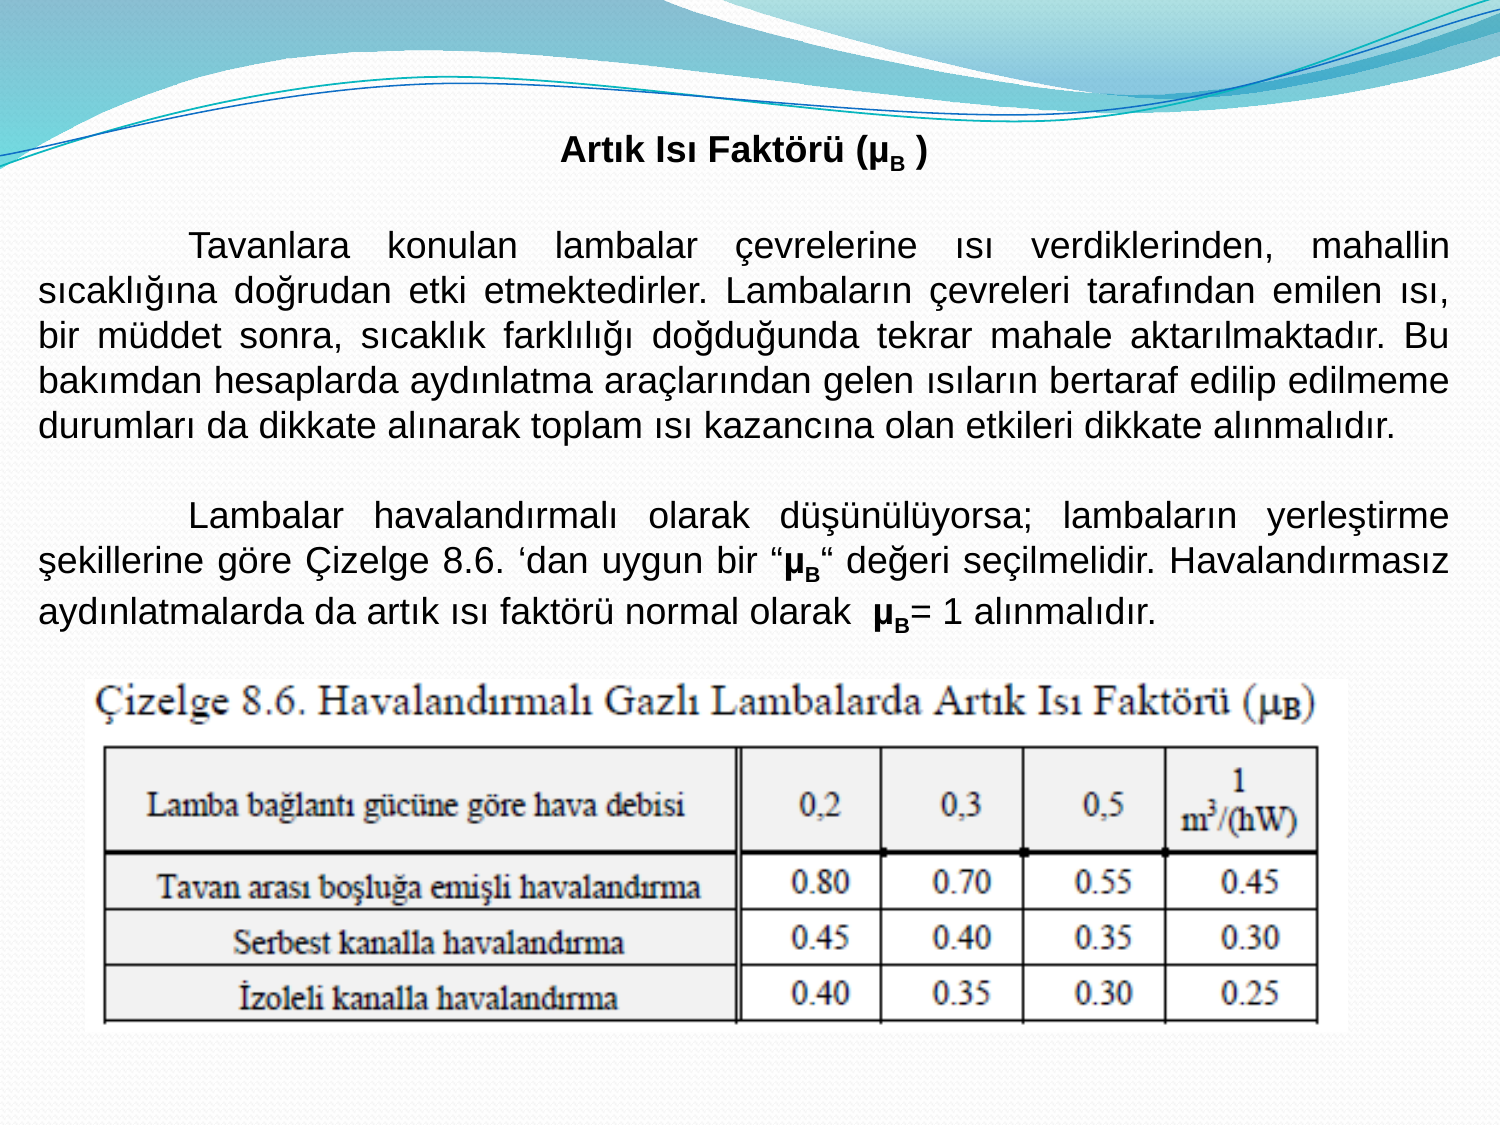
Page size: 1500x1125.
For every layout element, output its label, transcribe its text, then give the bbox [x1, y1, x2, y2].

picture [85, 679, 1348, 1032]
text_box Artık Isı Faktörü (µB ) Tavanlara konulan lambalar çevrelerine ısı verdiklerinden, mahallin sıcaklığına doğrudan etki etmektedirler. Lambaların çevreleri tarafından emilen ısı, bir müddet sonra, sıcaklık farklılığı doğduğunda tekrar mahale aktarılmaktadır. Bu bakımdan hesaplarda aydınlatma araçlarından gelen ısıların bertaraf edilip edilmeme durumları da dikkate alınarak toplam ısı kazancına olan etkileri dikkate alınmalıdır. Lambalar havalandırmalı olarak düşünülüyorsa; lambaların yerleştirme şekillerine göre Çizelge 8.6. ‘dan uygun bir “µB“ değeri seçilmelidir. Havalandırmasız aydınlatmalarda da artık ısı faktörü normal olarak µB= 1 alınmalıdır. [23, 117, 1465, 646]
